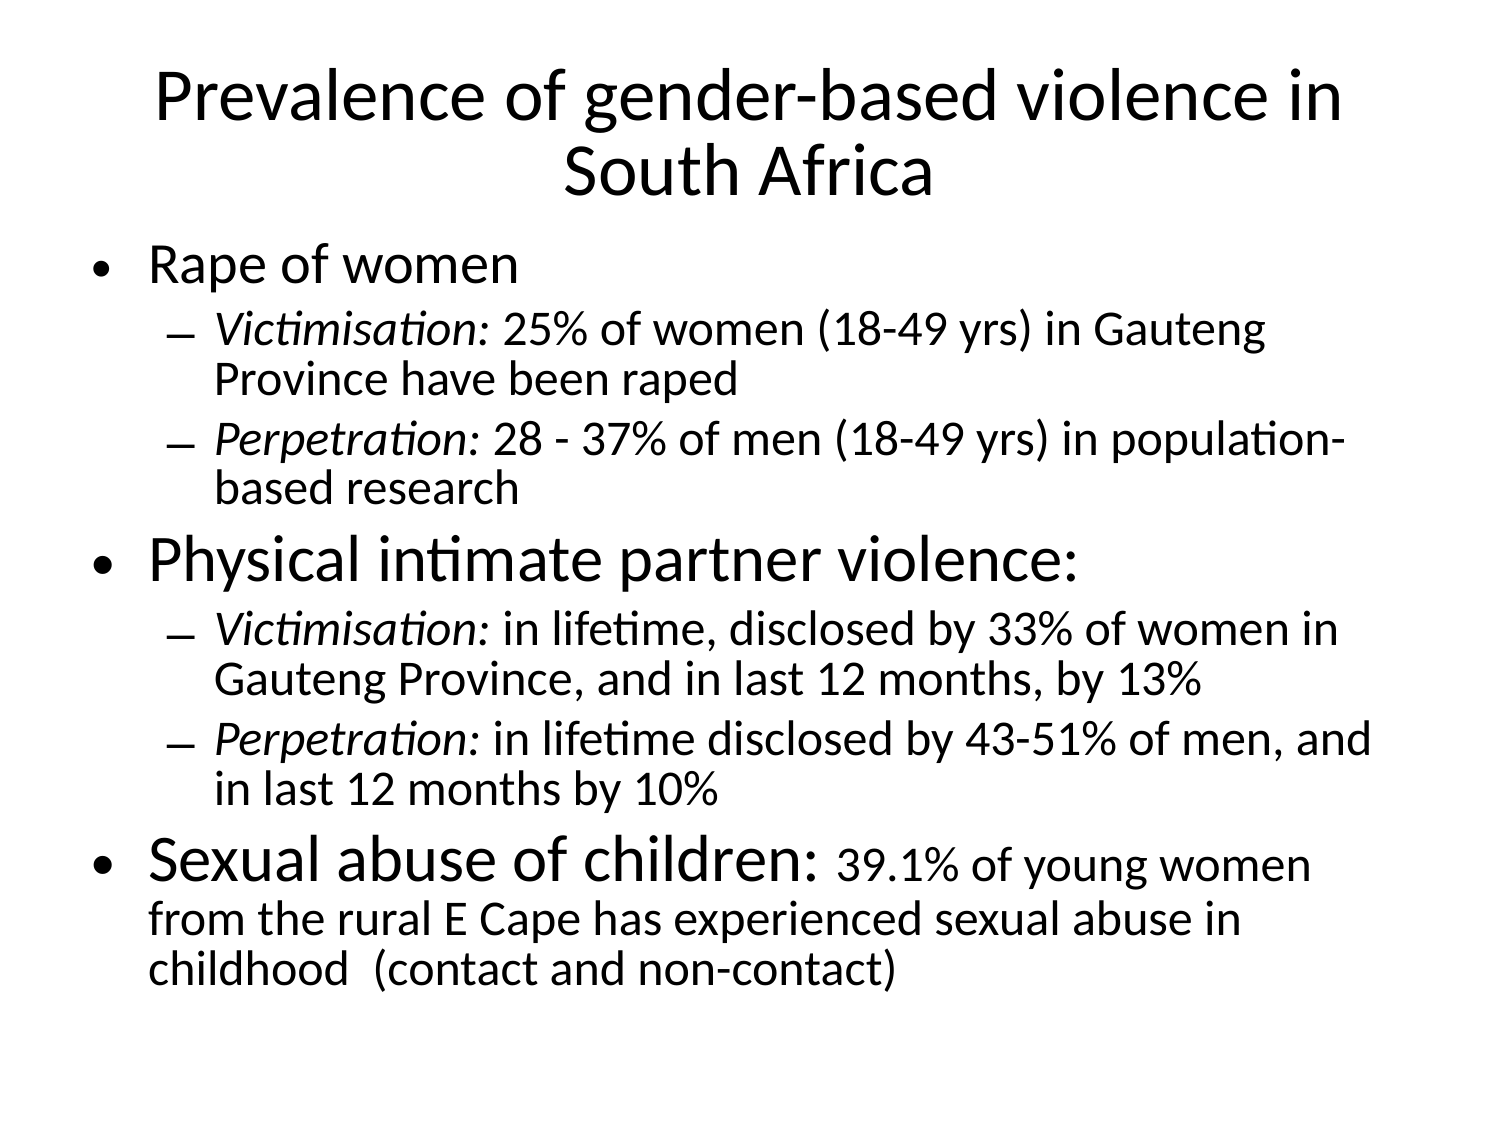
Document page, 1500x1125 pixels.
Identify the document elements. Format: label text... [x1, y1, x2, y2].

title Prevalence of gender-based violence in South Africa [75, 45, 1425, 233]
list Rape of women Victimisation: 25% of women (18-49 yrs) in Gauteng Province have been raped Perpetration: 28 - 37% of men (18-49 yrs) in population-based research Physical intimate partner violence: Victimisation: in lifetime, disclosed by 33% of women in Gauteng Province, and in last 12 months, by 13% Perpetration: in lifetime disclosed by 43-51% of men, and in last 12 months by 10% Sexual abuse of children: 39.1% of young women from the rural E Cape has experienced sexual abuse in childhood (contact and non-contact) [76, 231, 1427, 1095]
